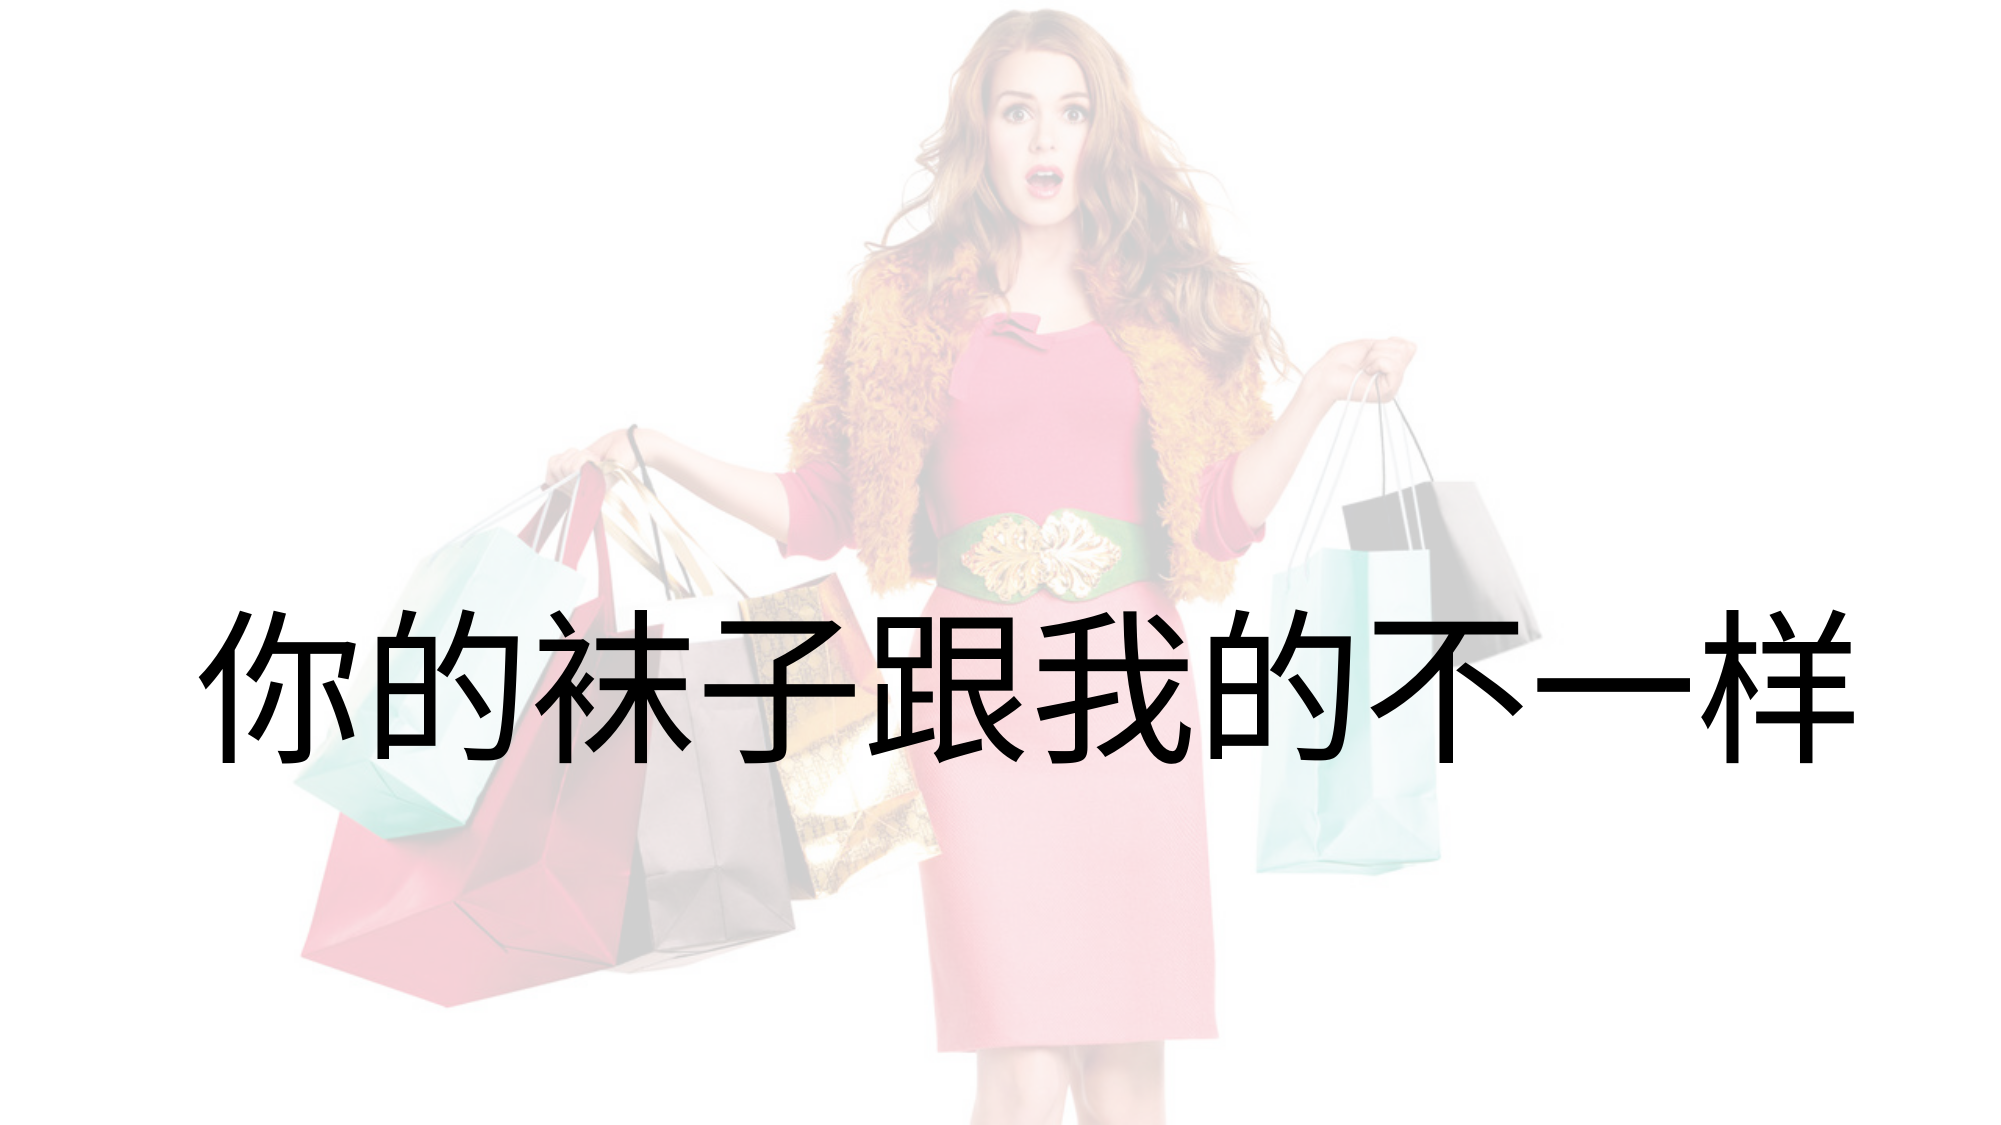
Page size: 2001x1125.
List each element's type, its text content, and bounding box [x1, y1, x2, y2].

text_box 你的袜子跟我的不一样 [182, 576, 1931, 792]
